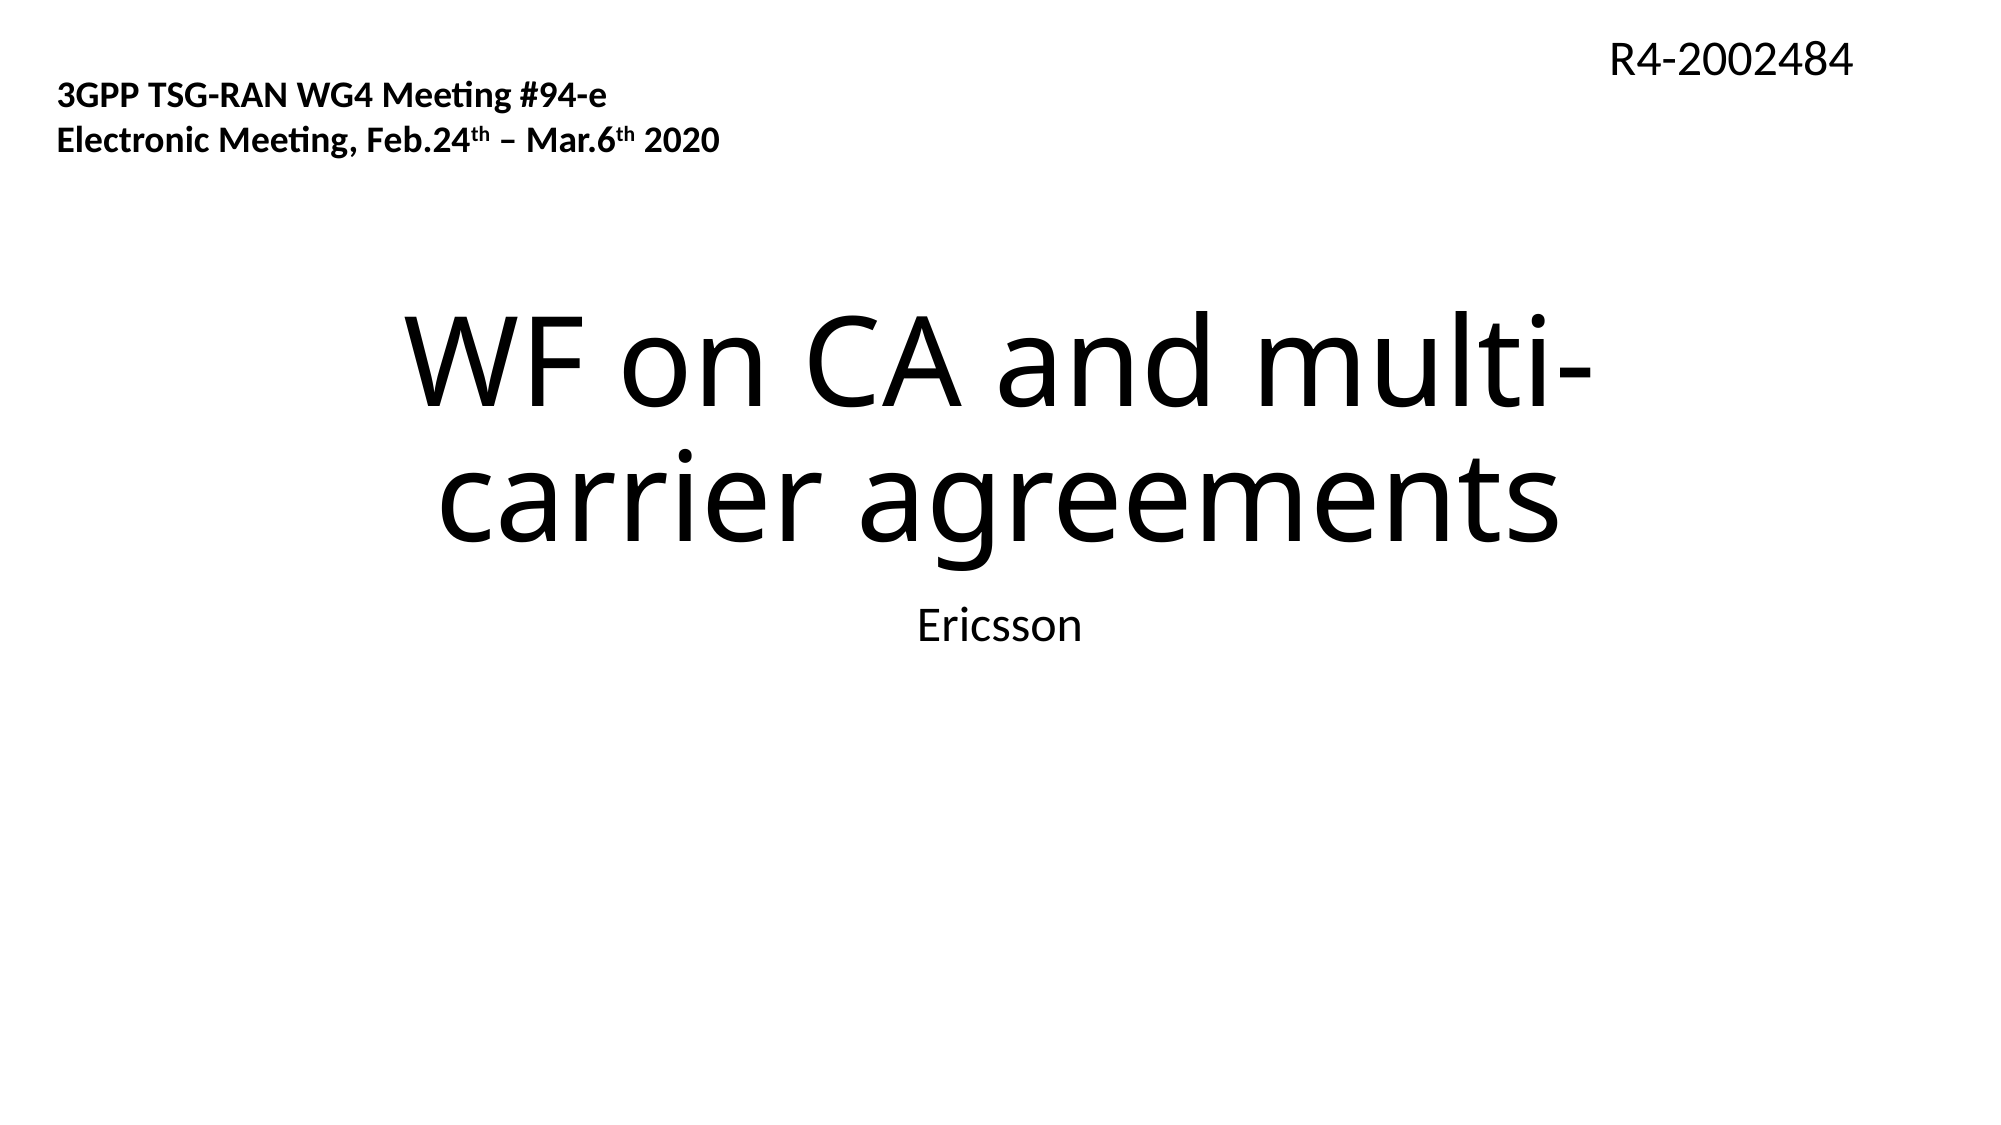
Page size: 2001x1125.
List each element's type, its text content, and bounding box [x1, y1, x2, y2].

text_box R4-2002484 [1594, 25, 2000, 96]
subtitle Ericsson [249, 590, 1750, 863]
title WF on CA and multi-carrier agreements [249, 184, 1750, 576]
text_box 3GPP TSG-RAN WG4 Meeting #94-e Electronic Meeting, Feb.24th – Mar.6th 2020 [41, 62, 1042, 168]
